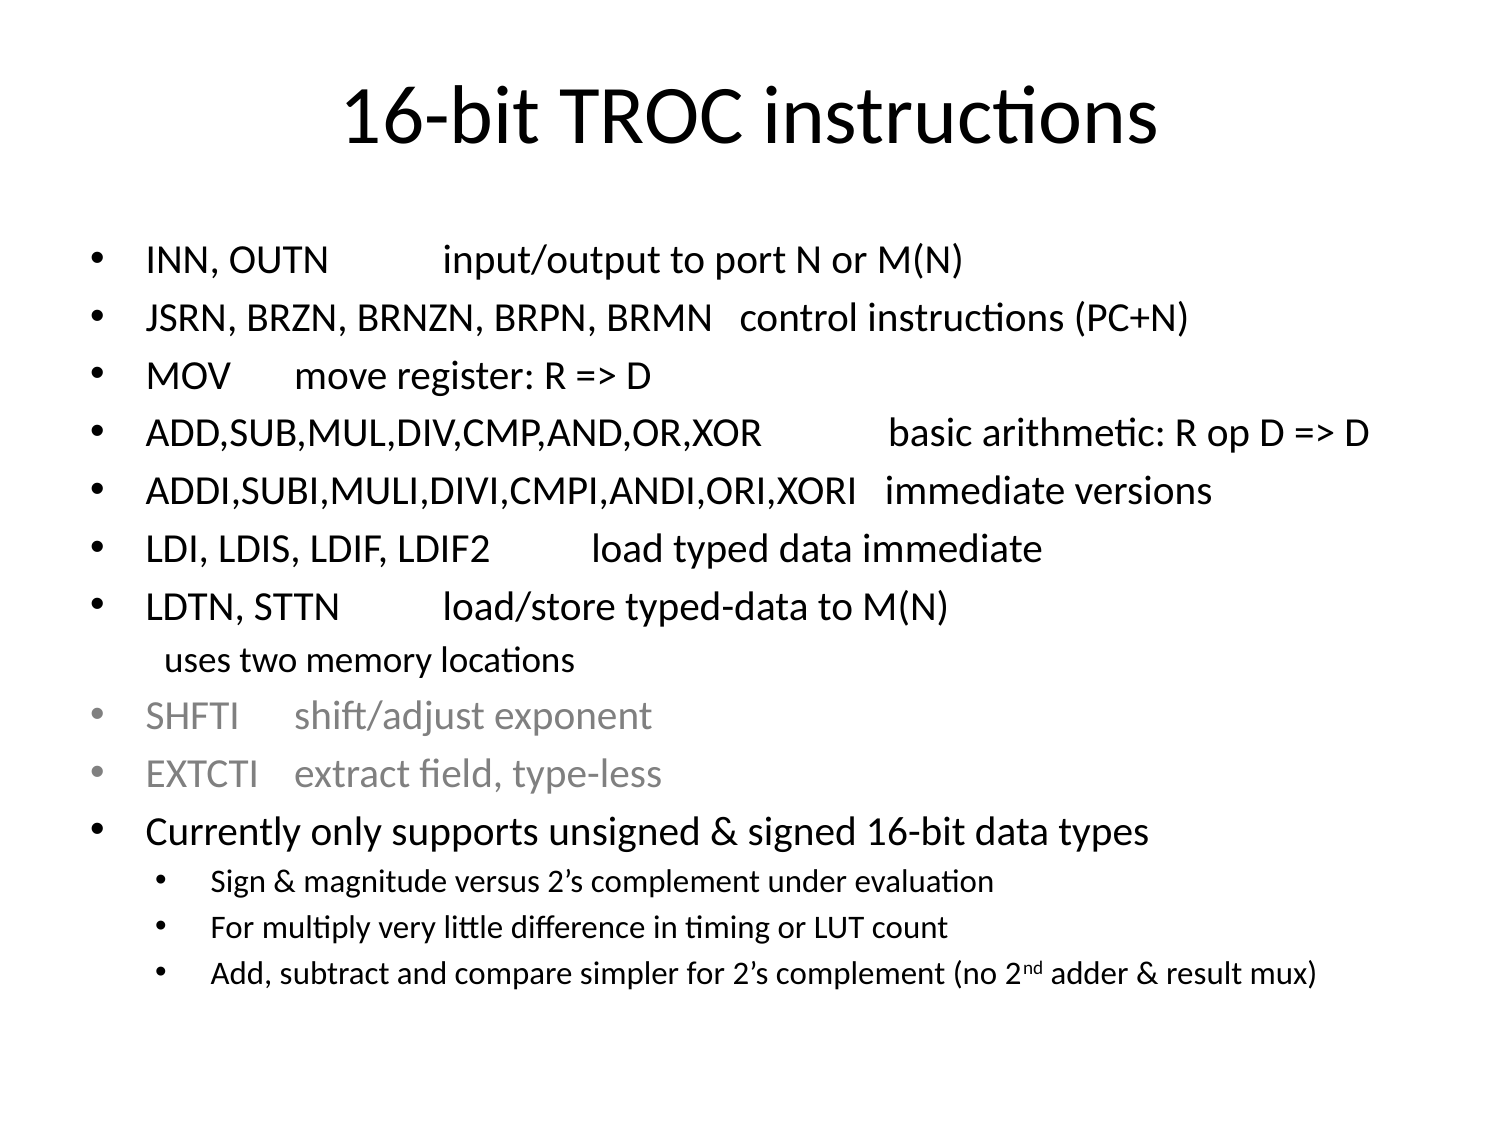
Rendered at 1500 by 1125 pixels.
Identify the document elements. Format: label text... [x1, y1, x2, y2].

list INN, OUTN input/output to port N or M(N) JSRN, BRZN, BRNZN, BRPN, BRMN control instructions (PC+N) MOV move register: R => D ADD,SUB,MUL,DIV,CMP,AND,OR,XOR basic arithmetic: R op D => D ADDI,SUBI,MULI,DIVI,CMPI,ANDI,ORI,XORI immediate versions LDI, LDIS, LDIF, LDIF2 load typed data immediate LDTN, STTN load/store typed-data to M(N) uses two memory locations SHFTI shift/adjust exponent EXTCTI extract field, type-less Currently only supports unsigned & signed 16-bit data types Sign & magnitude versus 2’s complement under evaluation For multiply very little difference in timing or LUT count Add, subtract and compare simpler for 2’s complement (no 2nd adder & result mux) [75, 224, 1425, 1025]
title 16-bit TROC instructions [75, 45, 1425, 175]
